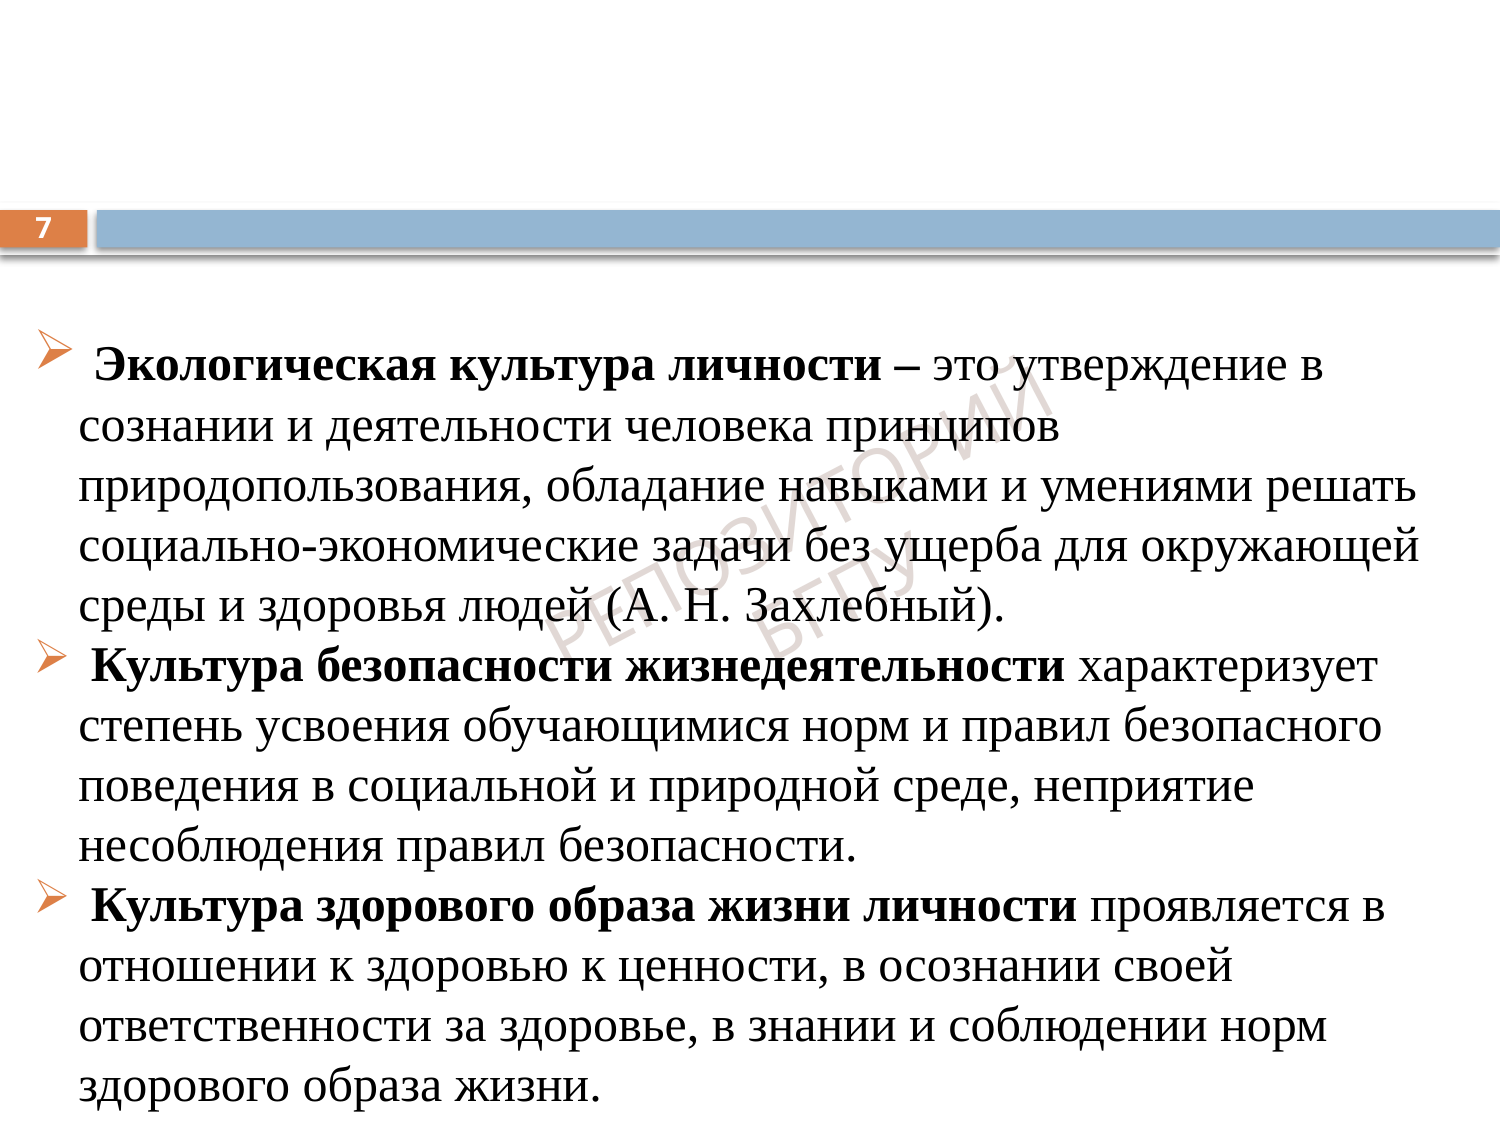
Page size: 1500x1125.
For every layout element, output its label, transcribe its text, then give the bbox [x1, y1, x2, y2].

list Экологическая культура личности – это утверждение в сознании и деятельности человека принципов природопользования, обладание навыками и умениями решать социально-экономические задачи без ущерба для окружающей среды и здоровья людей (А. Н. Захлебный). Культура безопасности жизнедеятельности характеризует степень усвоения обучающимися норм и правил безопасного поведения в социальной и природной среде, неприятие несоблюдения правил безопасности. Культура здорового образа жизни личности проявляется в отношении к здоровью к ценности, в осознании своей ответственности за здоровье, в знании и соблюдении норм здорового образа жизни. [0, 314, 1459, 1125]
title [29, 78, 1433, 241]
slide_number 7 [0, 208, 88, 249]
